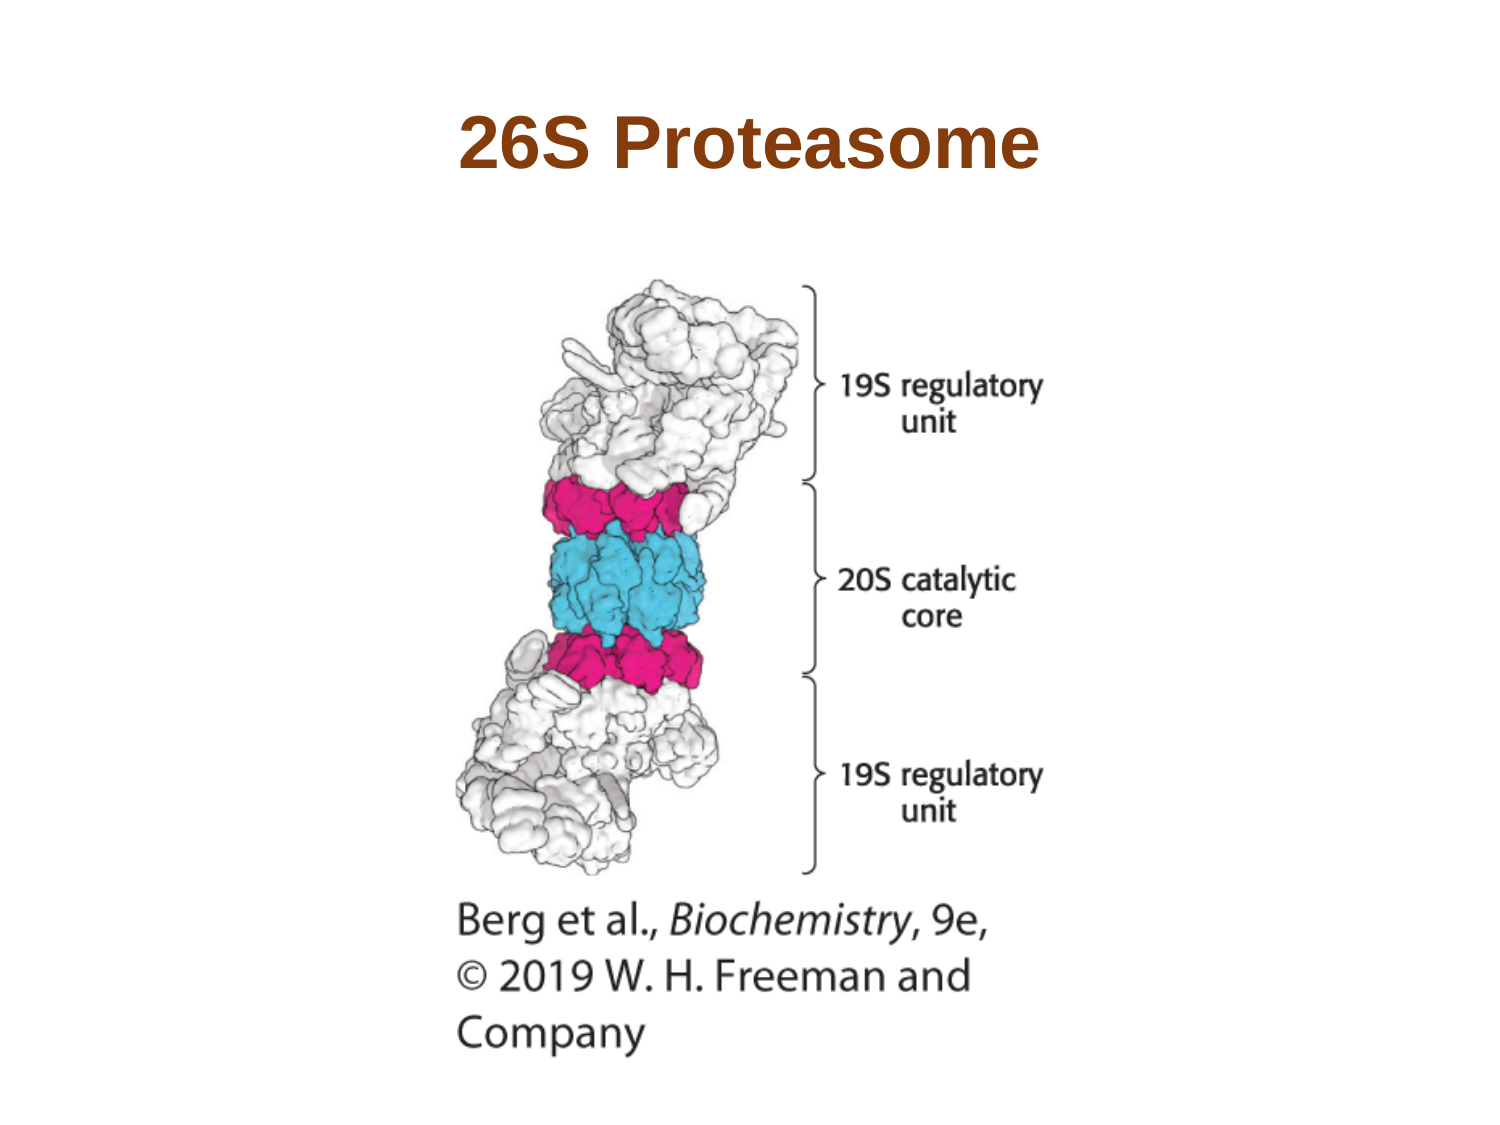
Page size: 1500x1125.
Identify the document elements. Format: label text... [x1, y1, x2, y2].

title 26S Proteasome [75, 45, 1425, 233]
picture [157, 275, 1343, 1064]
